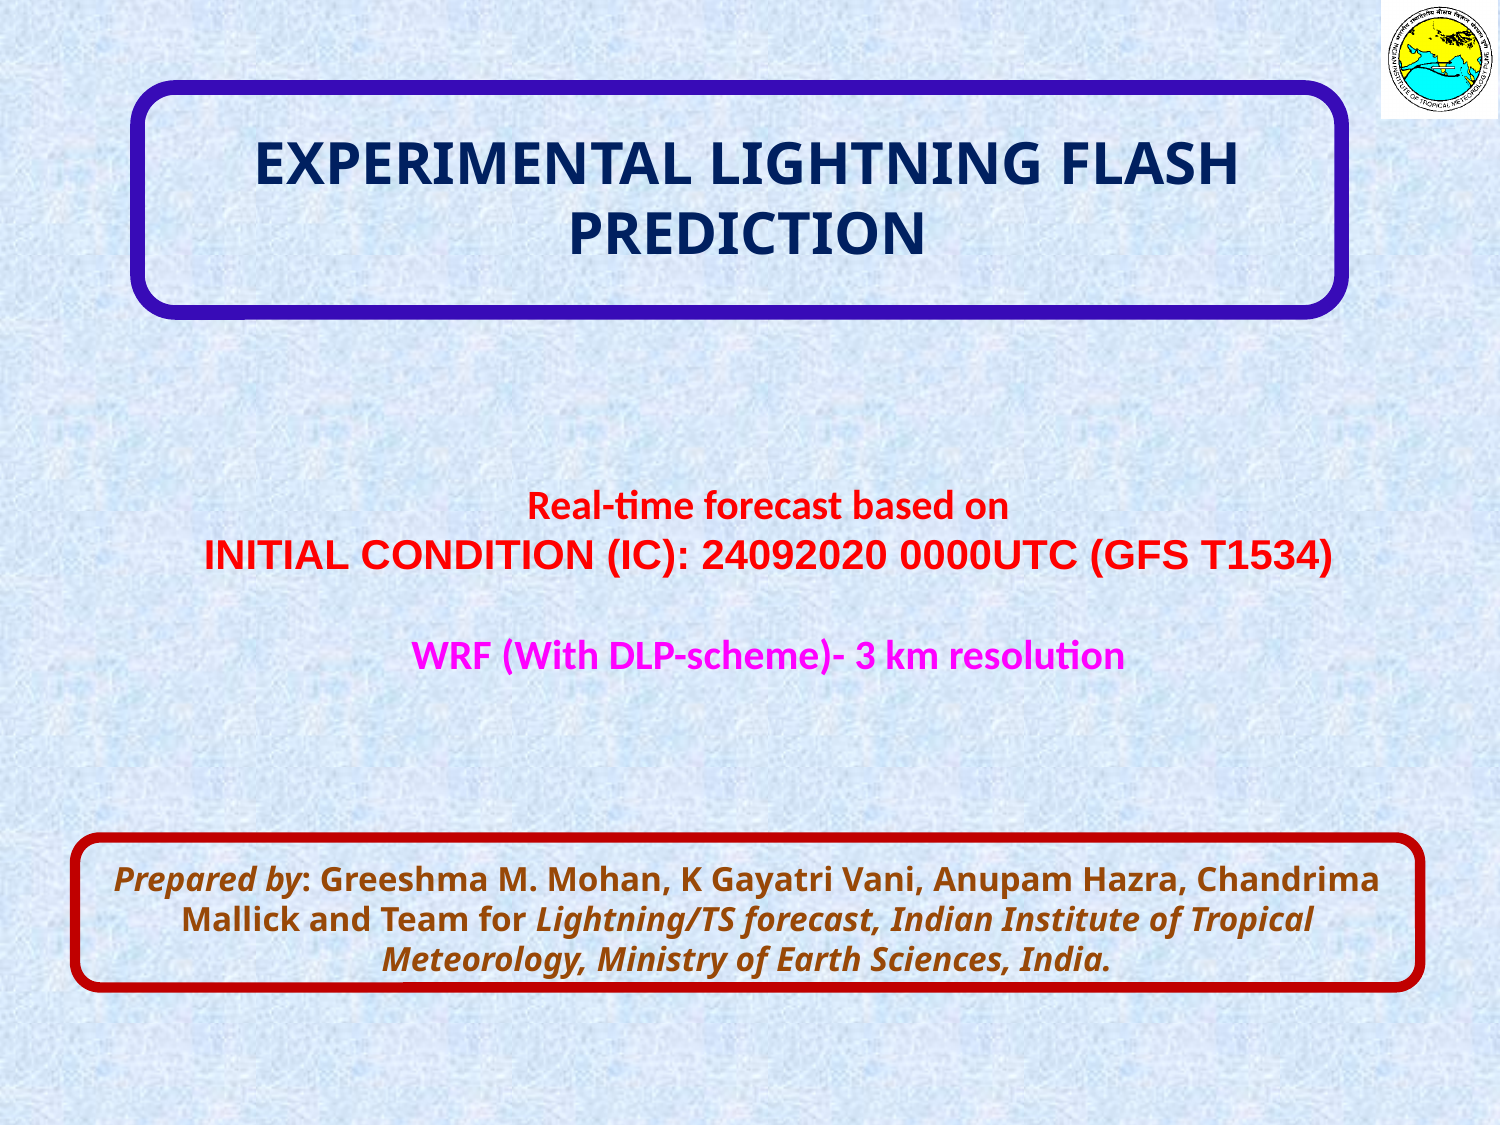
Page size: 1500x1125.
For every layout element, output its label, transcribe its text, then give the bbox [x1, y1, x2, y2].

text_box Real-time forecast based on INITIAL CONDITION (IC): 24092020 0000UTC (GFS T1534) WRF (With DLP-scheme)- 3 km resolution [87, 470, 1450, 686]
picture [0, 0, 1500, 1125]
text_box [62, 837, 1433, 988]
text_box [137, 87, 1357, 313]
